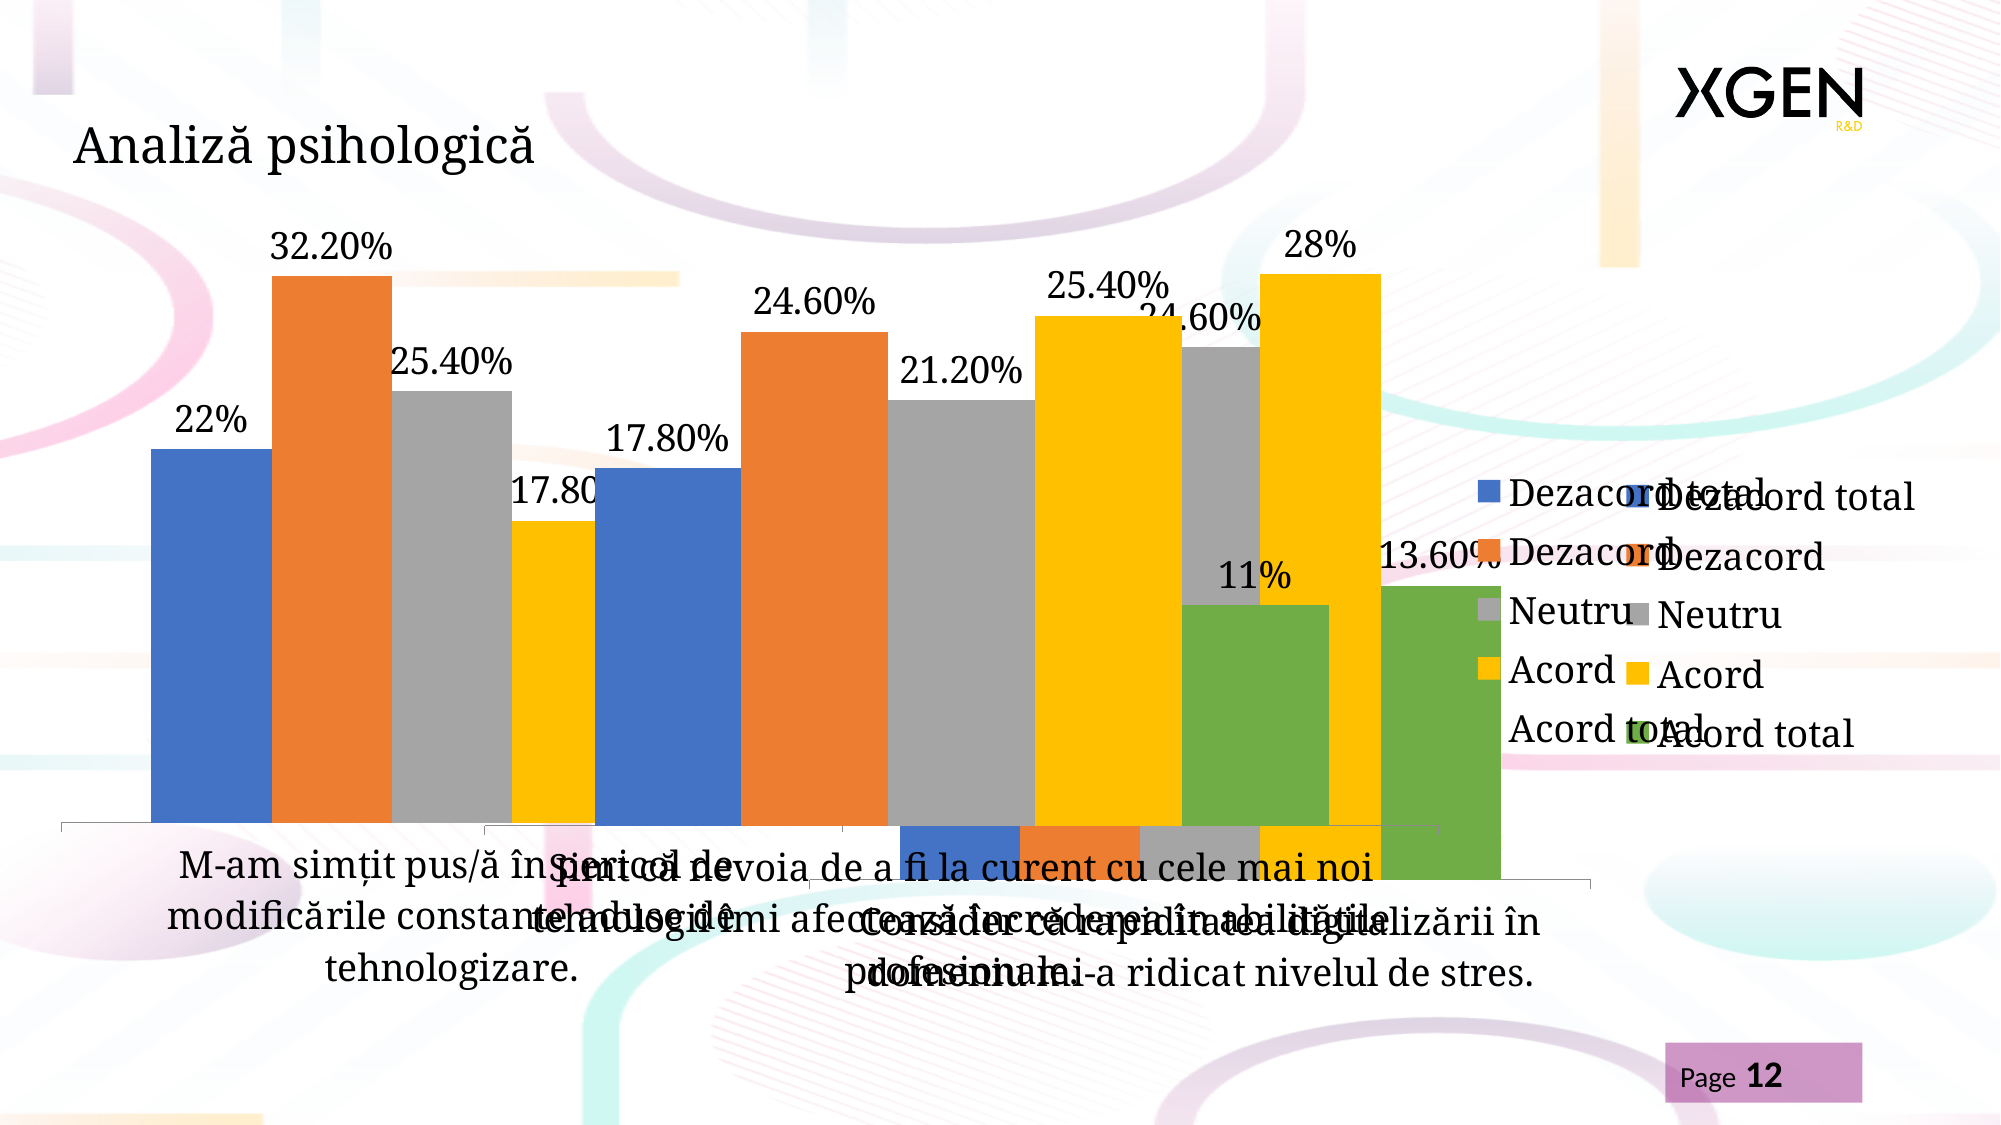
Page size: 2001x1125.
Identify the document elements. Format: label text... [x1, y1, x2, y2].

slide_number Page 12 [1665, 1042, 1863, 1103]
picture [0, 0, 2001, 1125]
text_box Analiză psihologică [58, 86, 692, 182]
chart [37, 207, 1940, 1014]
